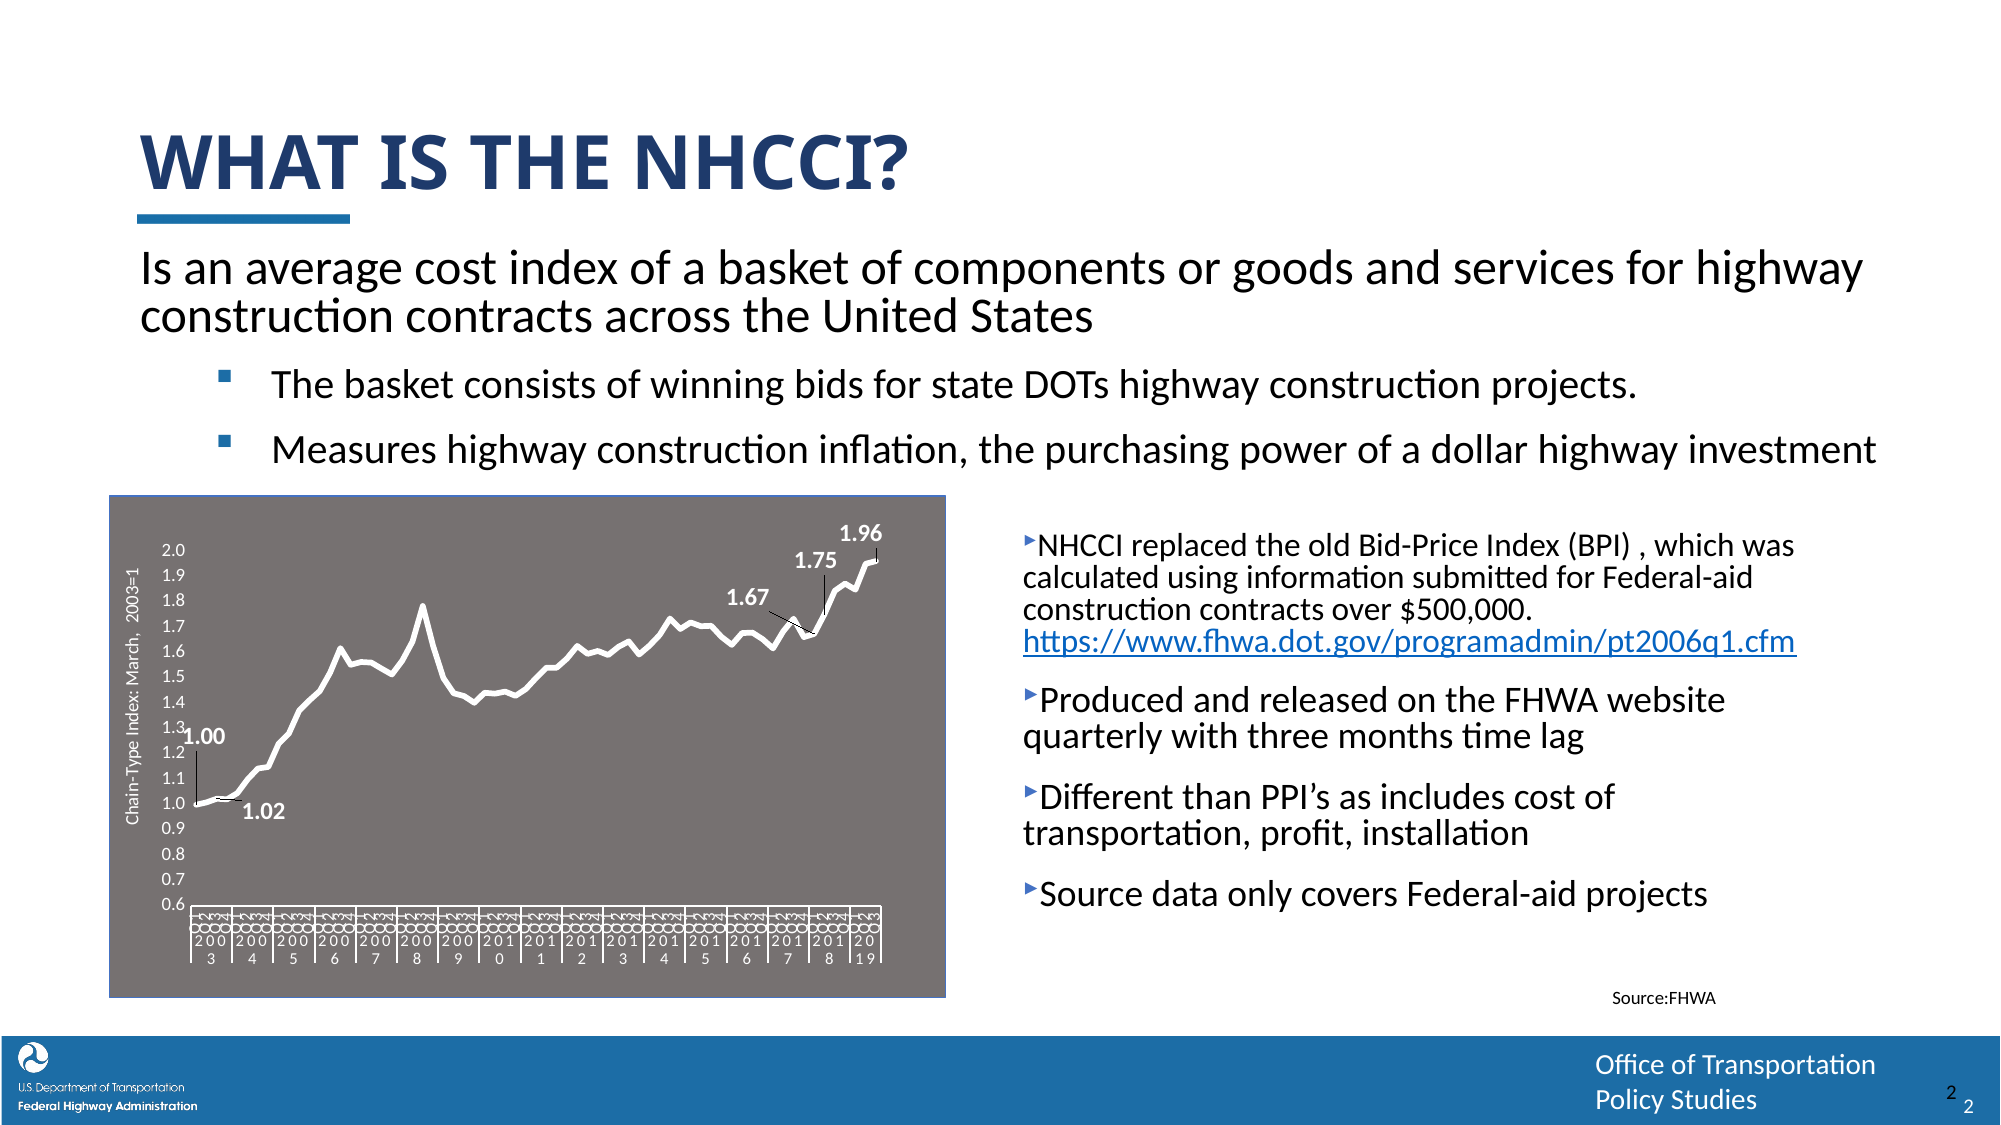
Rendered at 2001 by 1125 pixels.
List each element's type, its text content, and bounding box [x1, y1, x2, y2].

chart [108, 495, 947, 999]
slide_number 2 [1891, 1051, 1972, 1112]
title What is The NHCCI? [125, 26, 1925, 214]
text_box NHCCI replaced the old Bid-Price Index (BPI) , which was calculated using information submitted for Federal-aid construction contracts over $500,000. https://www.fhwa.dot.gov/programadmin/pt2006q1.cfm Produced and released on the FHWA website quarterly with three months time lag Different than PPI’s as includes cost of transportation, profit, installation Source data only covers Federal-aid projects [1008, 523, 1846, 1099]
text_box Source:FHWA [1597, 978, 2000, 1016]
list Is an average cost index of a basket of components or goods and services for highway construction contracts across the United States The basket consists of winning bids for state DOTs highway construction projects. Measures highway construction inflation, the purchasing power of a dollar highway investment [125, 238, 1945, 1082]
picture [18, 1042, 197, 1113]
picture [137, 214, 350, 224]
